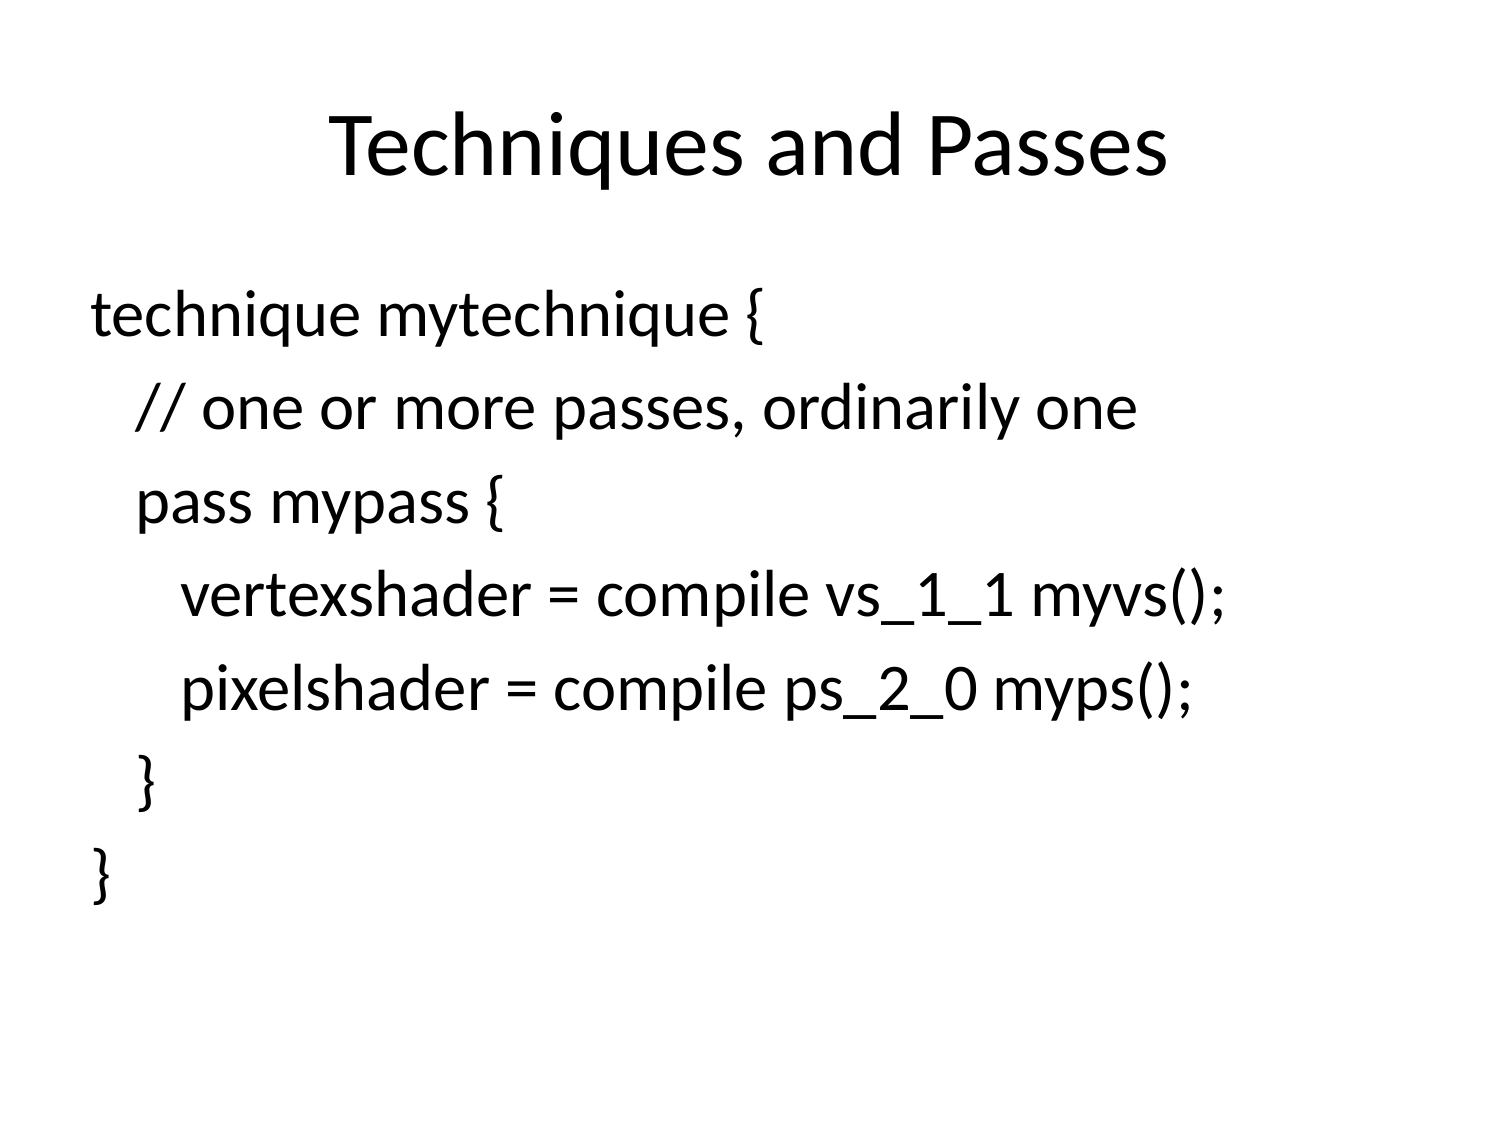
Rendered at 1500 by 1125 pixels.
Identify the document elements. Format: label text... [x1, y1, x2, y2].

title Techniques and Passes [75, 45, 1425, 233]
list technique mytechnique { // one or more passes, ordinarily one pass mypass { vertexshader = compile vs_1_1 myvs(); pixelshader = compile ps_2_0 myps(); } } [75, 262, 1425, 1005]
